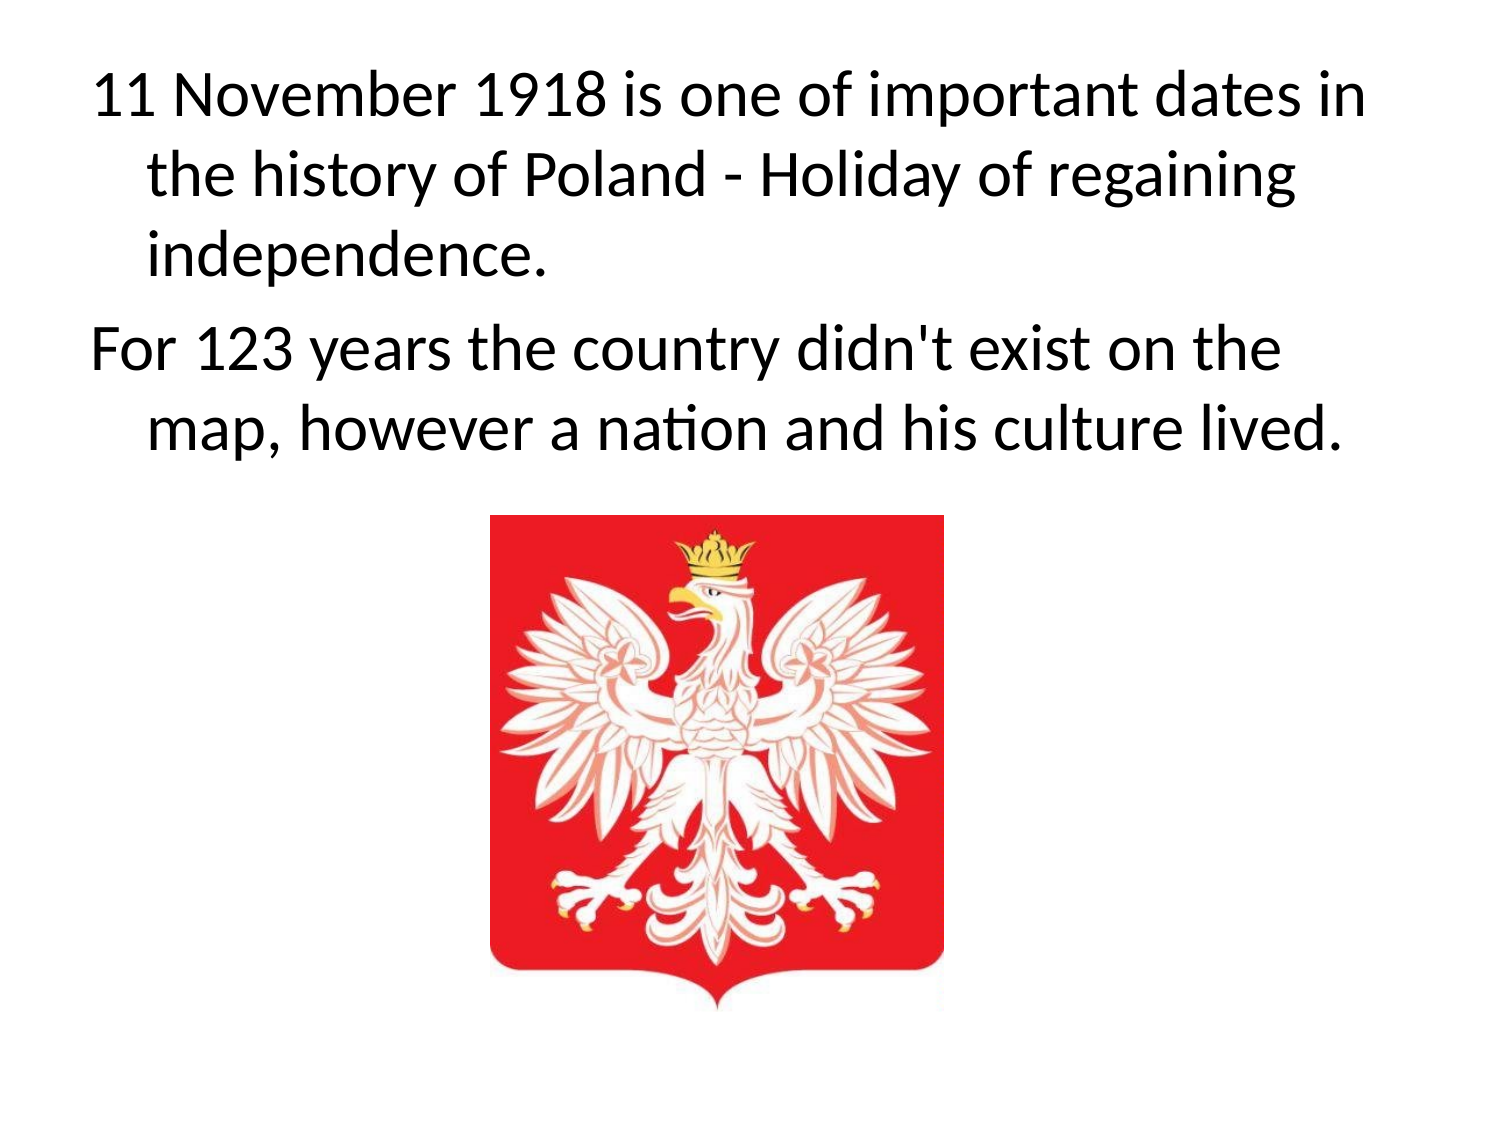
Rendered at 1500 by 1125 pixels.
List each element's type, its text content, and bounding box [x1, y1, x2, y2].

picture [489, 514, 945, 1012]
list 11 November 1918 is one of important dates in the history of Poland - Holiday of regaining independence. For 123 years the country didn't exist on the map, however a nation and his culture lived. [75, 42, 1425, 1005]
